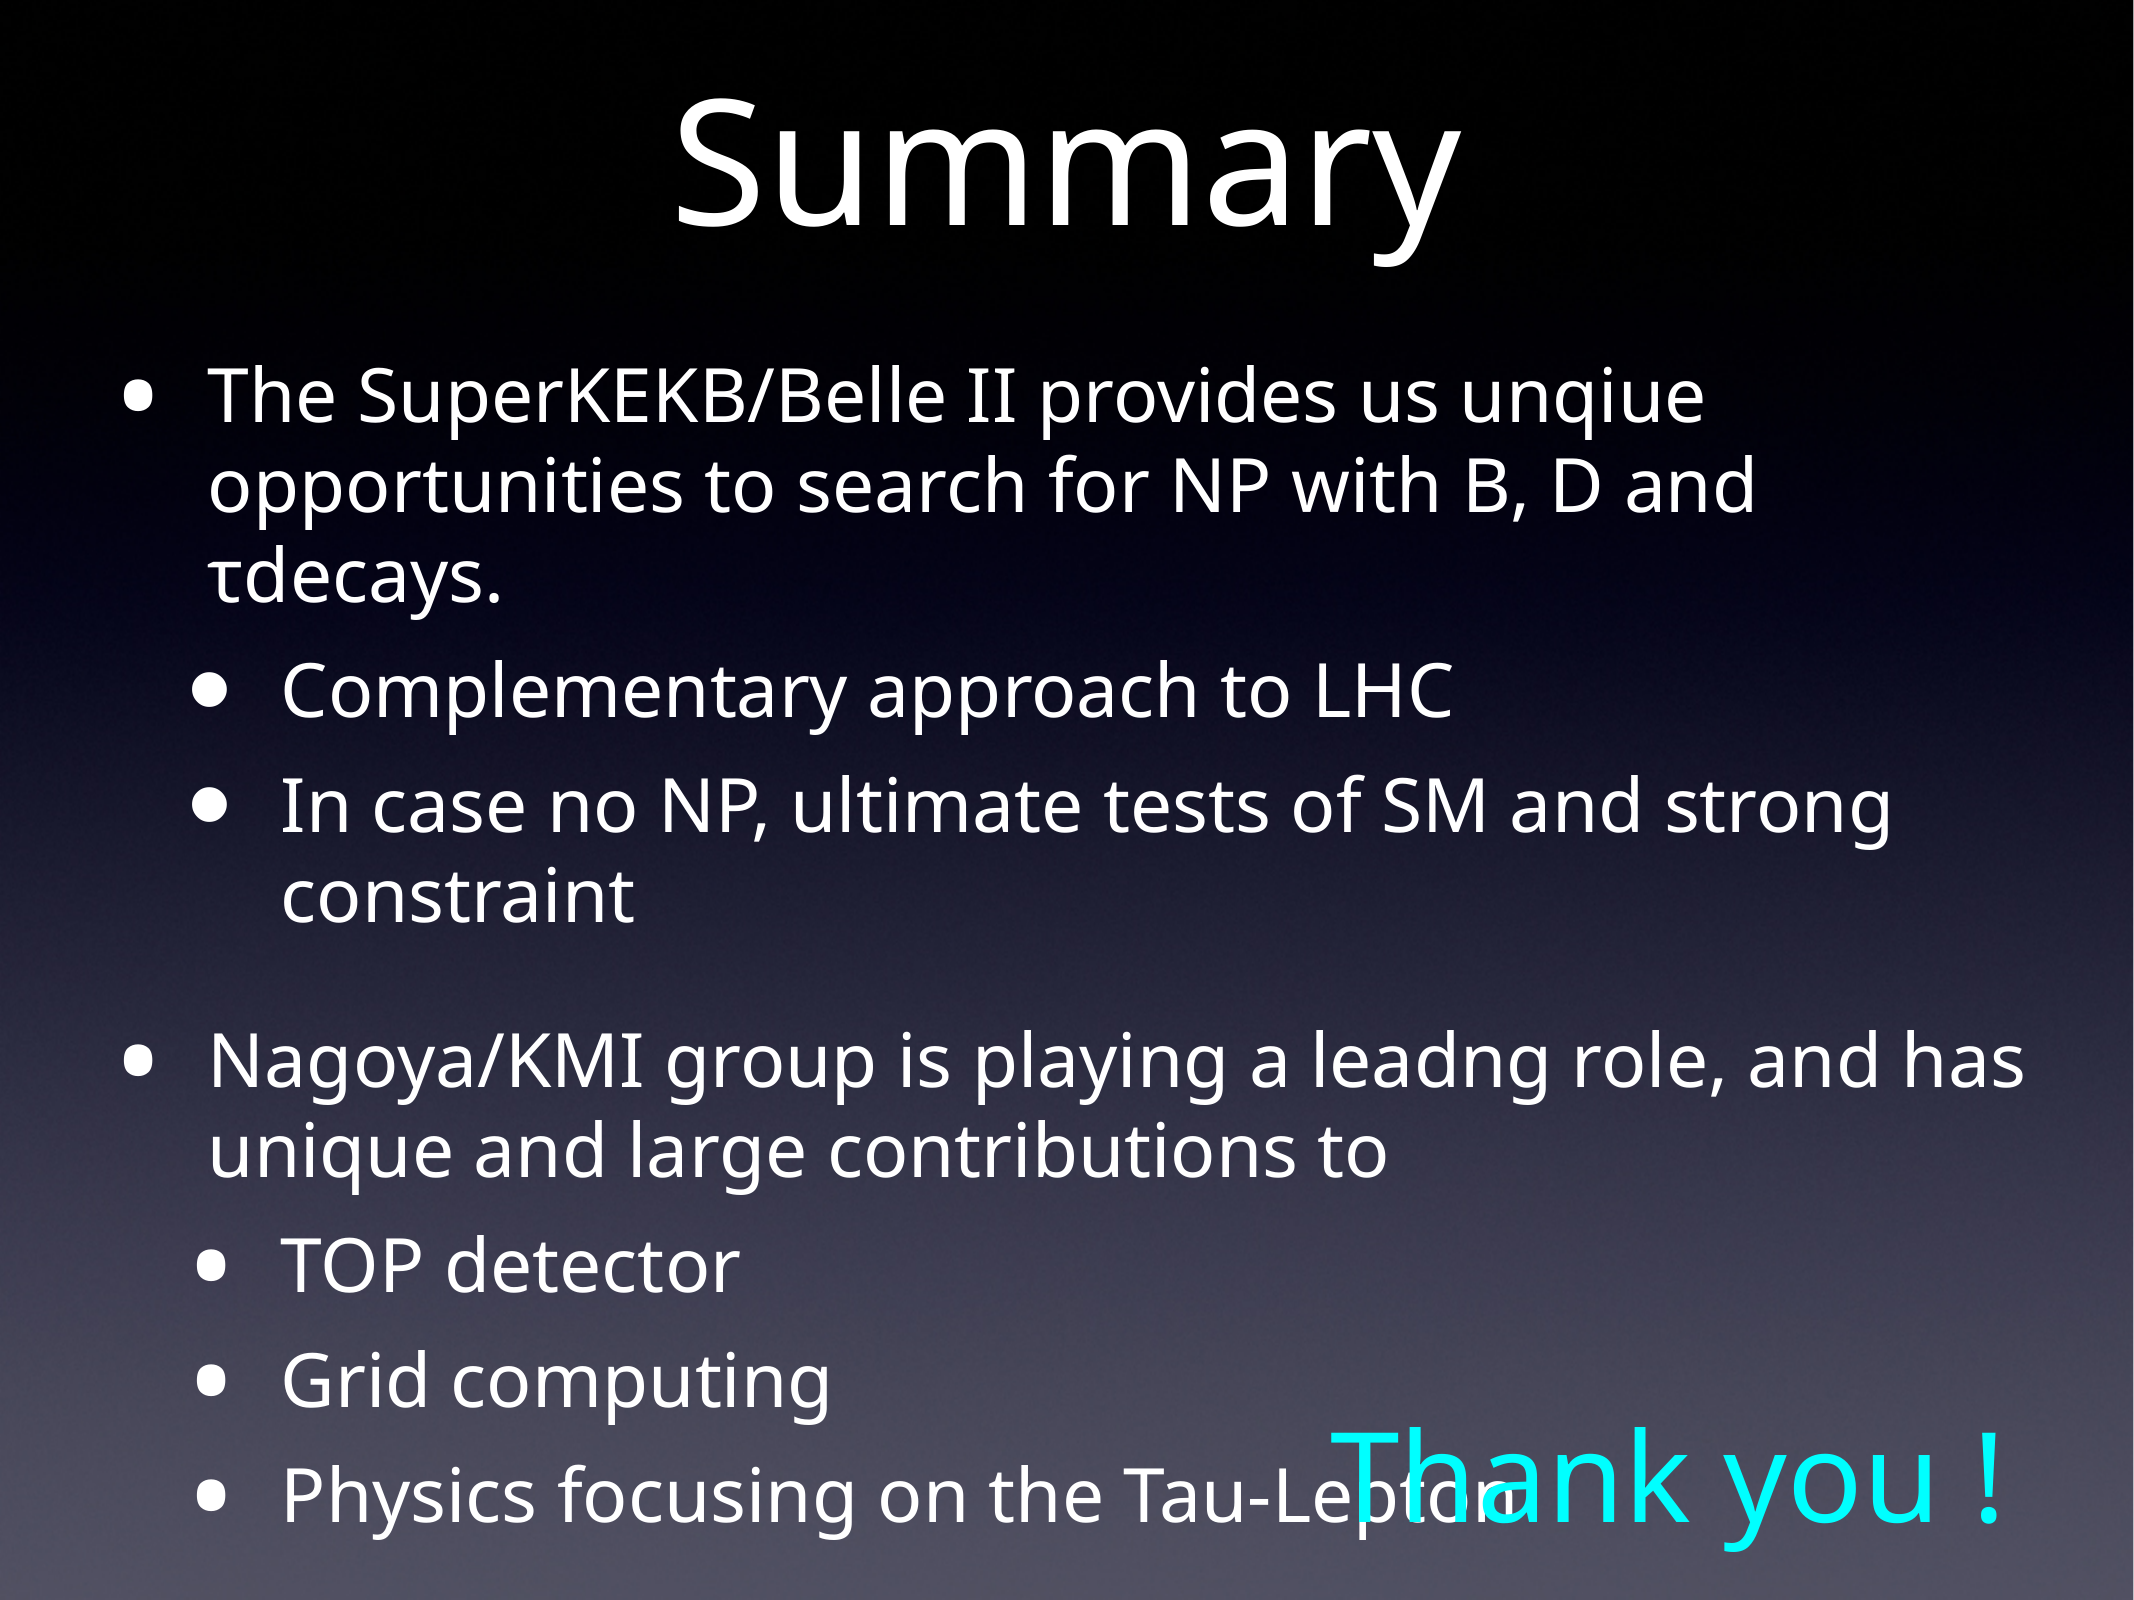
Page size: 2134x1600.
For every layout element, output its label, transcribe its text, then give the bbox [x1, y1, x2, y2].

text_box Thank you ! [1315, 1390, 2022, 1556]
list The SuperKEKB/Belle II provides us unqiue opportunities to search for NP with B, D and τdecays. Complementary approach to LHC In case no NP, ultimate tests of SM and strong constraint Nagoya/KMI group is playing a leadng role, and has unique and large contributions to TOP detector Grid computing Physics focusing on the Tau-Lepton [62, 339, 2059, 1403]
title Summary [208, 41, 1925, 339]
picture [0, 0, 2134, 1600]
